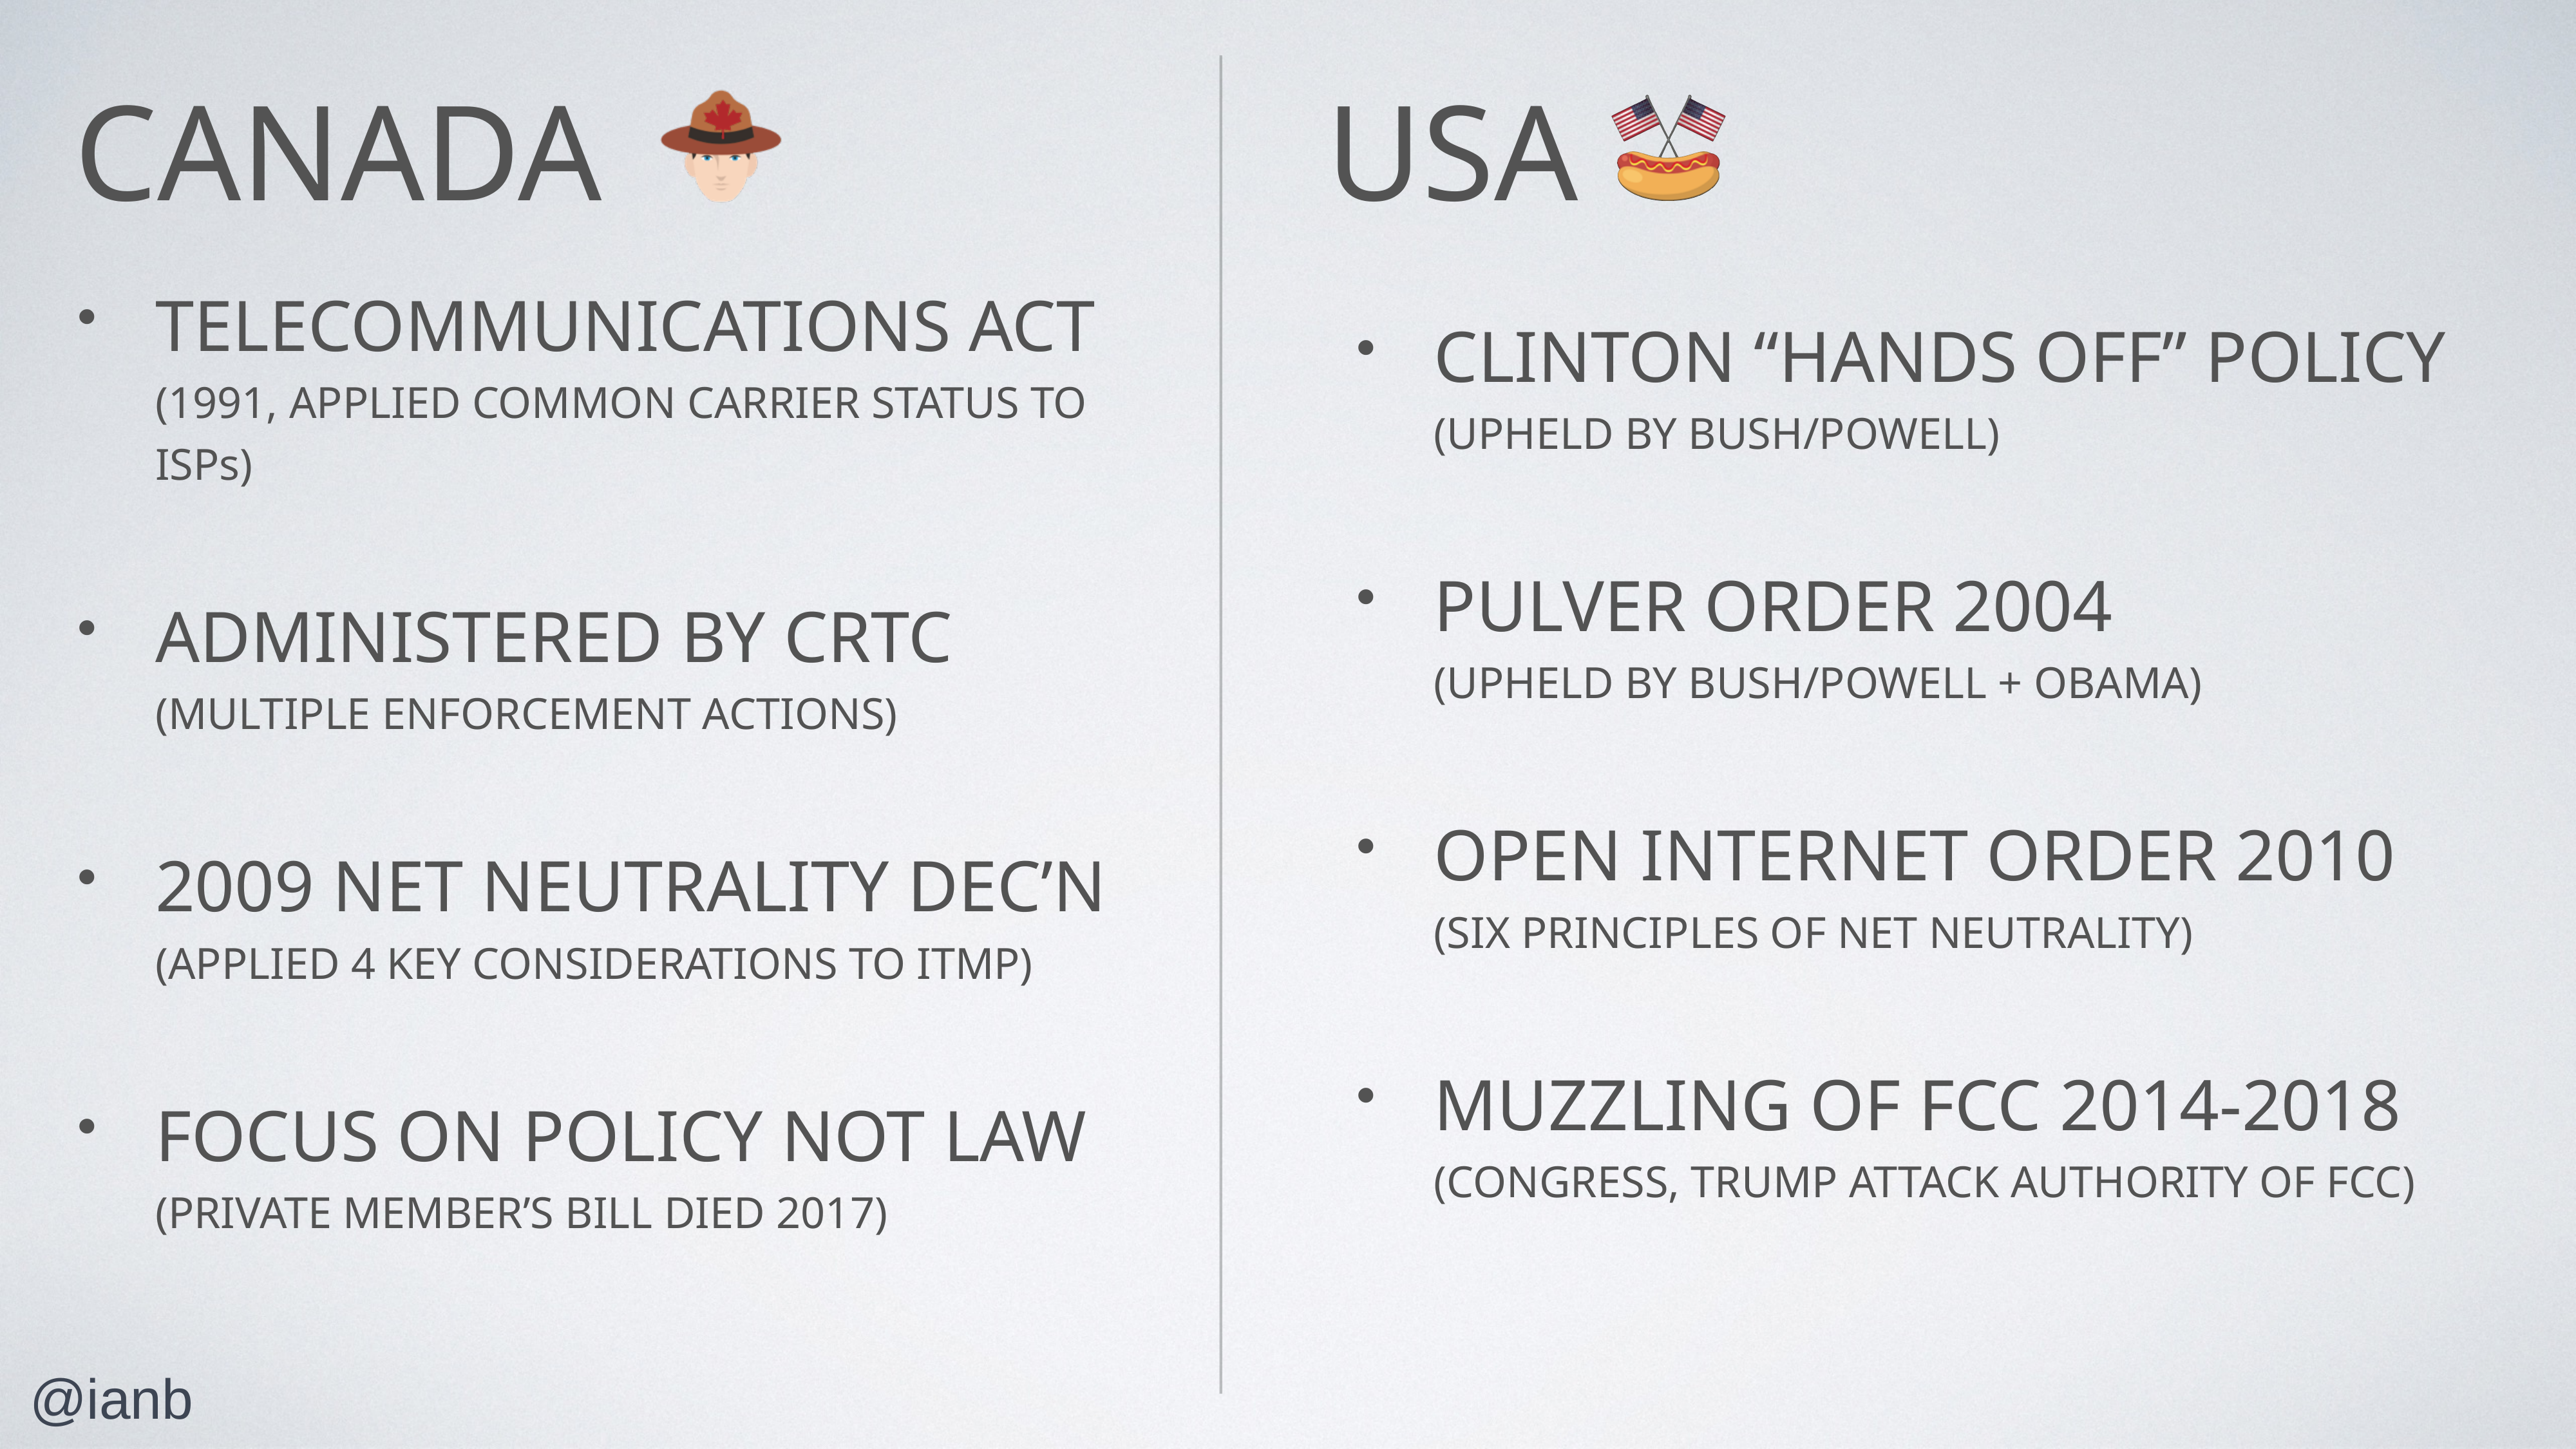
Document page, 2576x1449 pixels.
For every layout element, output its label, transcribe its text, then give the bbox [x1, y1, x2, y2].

title CANADA [68, 63, 1141, 233]
text_box USA [1321, 63, 2393, 232]
text_box CLINTON “HANDS OFF” POLICY (UPHELD BY BUSH/POWELL) PULVER ORDER 2004 (UPHELD BY BUSH/POWELL + OBAMA) OPEN INTERNET ORDER 2010 (SIX PRINCIPLES OF NET NEUTRALITY) MUZZLING OF FCC 2014-2018 (CONGRESS, TRUMP ATTACK AUTHORITY OF FCC) [1350, 221, 2493, 1281]
picture [0, 0, 2576, 1449]
list TELECOMMUNICATIONS ACT (1991, APPLIED COMMON CARRIER STATUS TO ISPs) ADMINISTERED BY CRTC (MULTIPLE ENFORCEMENT ACTIONS) 2009 NET NEUTRALITY DEC’N (APPLIED 4 KEY CONSIDERATIONS TO ITMP) FOCUS ON POLICY NOT LAW (PRIVATE MEMBER’S BILL DIED 2017) [71, 220, 1138, 1282]
text_box @ianb [24, 1357, 200, 1436]
